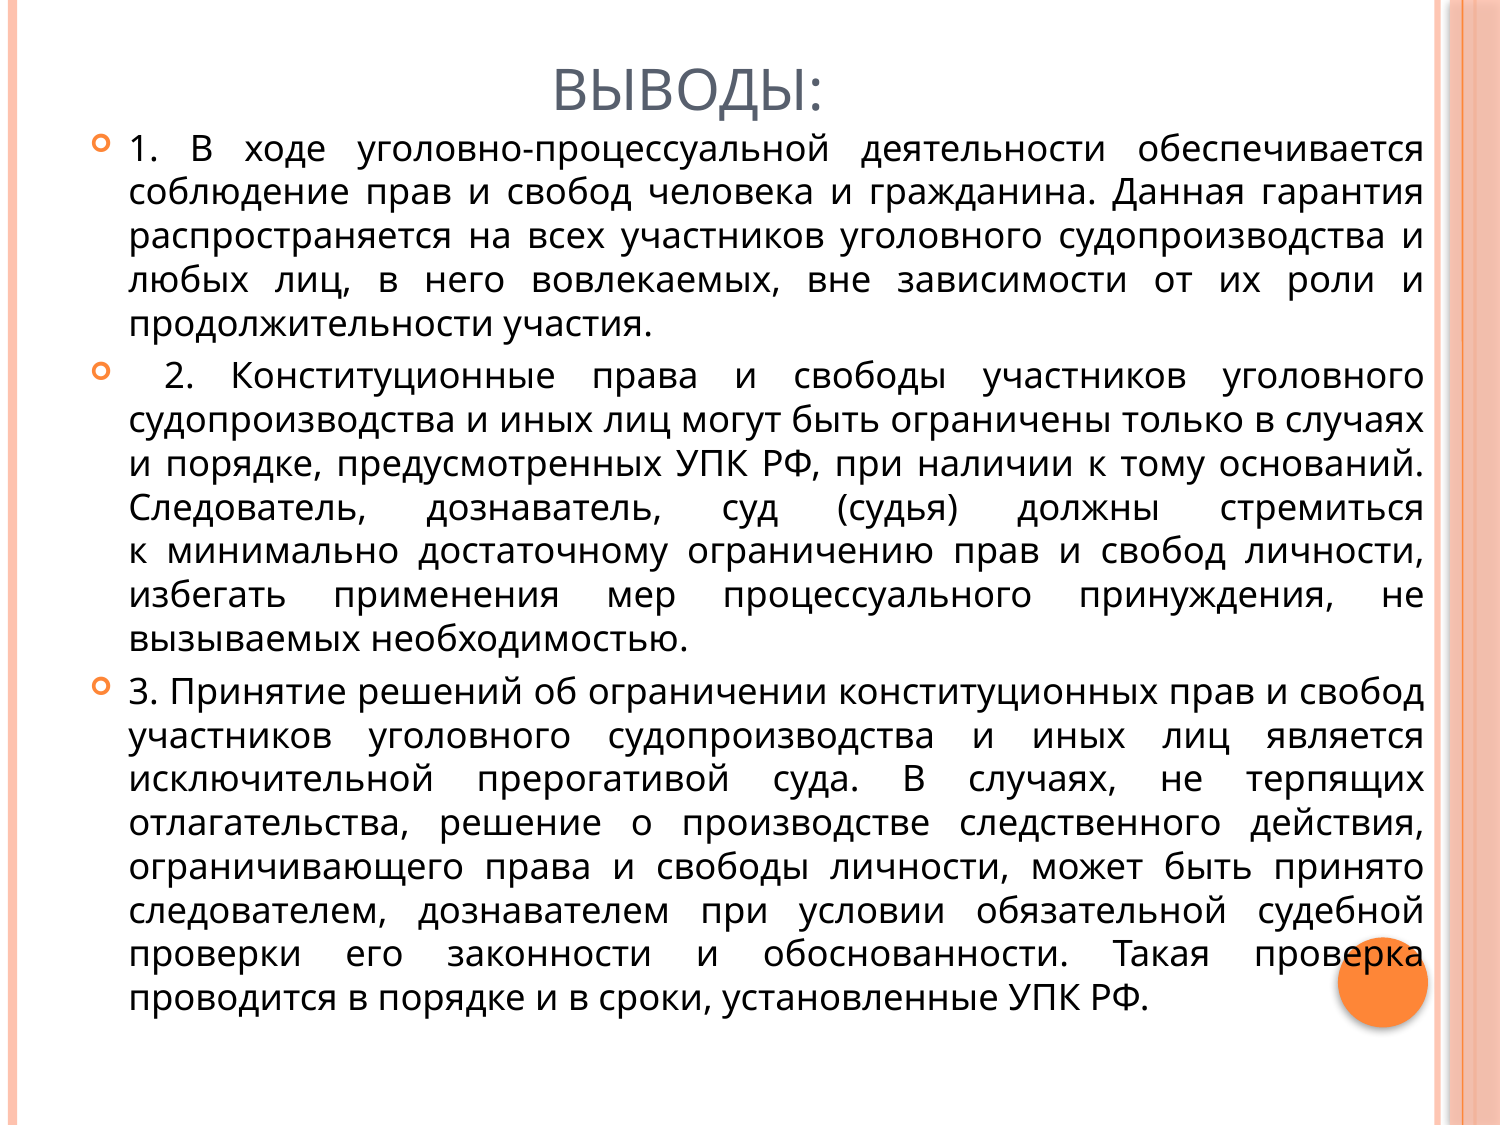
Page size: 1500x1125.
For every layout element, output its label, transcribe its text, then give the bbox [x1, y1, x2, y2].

list 1. В ходе уголовно-процессуальной деятельности обеспечивается соблюдение прав и свобод человека и гражданина. Данная гарантия распространяется на всех участников уголовного судопроизводства и любых лиц, в него вовлекаемых, вне зависимости от их роли и продолжительности участия. 2. Конституционные права и свободы участников уголовного судопроизводства и иных лиц могут быть ограничены только в случаях и порядке, предусмотренных УПК РФ, при наличии к тому оснований. Следователь, дознаватель, суд (судья) должны стремиться к минимально достаточному ограничению прав и свобод личности, избегать применения мер процессуального принуждения, не вызываемых необходимостью. 3. Принятие решений об ограничении конституционных прав и свобод участников уголовного судопроизводства и иных лиц является исключительной прерогативой суда. В случаях, не терпящих отлагательства, решение о производстве следственного действия, ограничивающего права и свободы личности, может быть принято следователем, дознавателем при условии обязательной судебной проверки его законности и обоснованности. Такая проверка проводится в порядке и в сроки, установленные УПК РФ. [75, 117, 1442, 1062]
title Выводы: [75, 45, 1300, 117]
